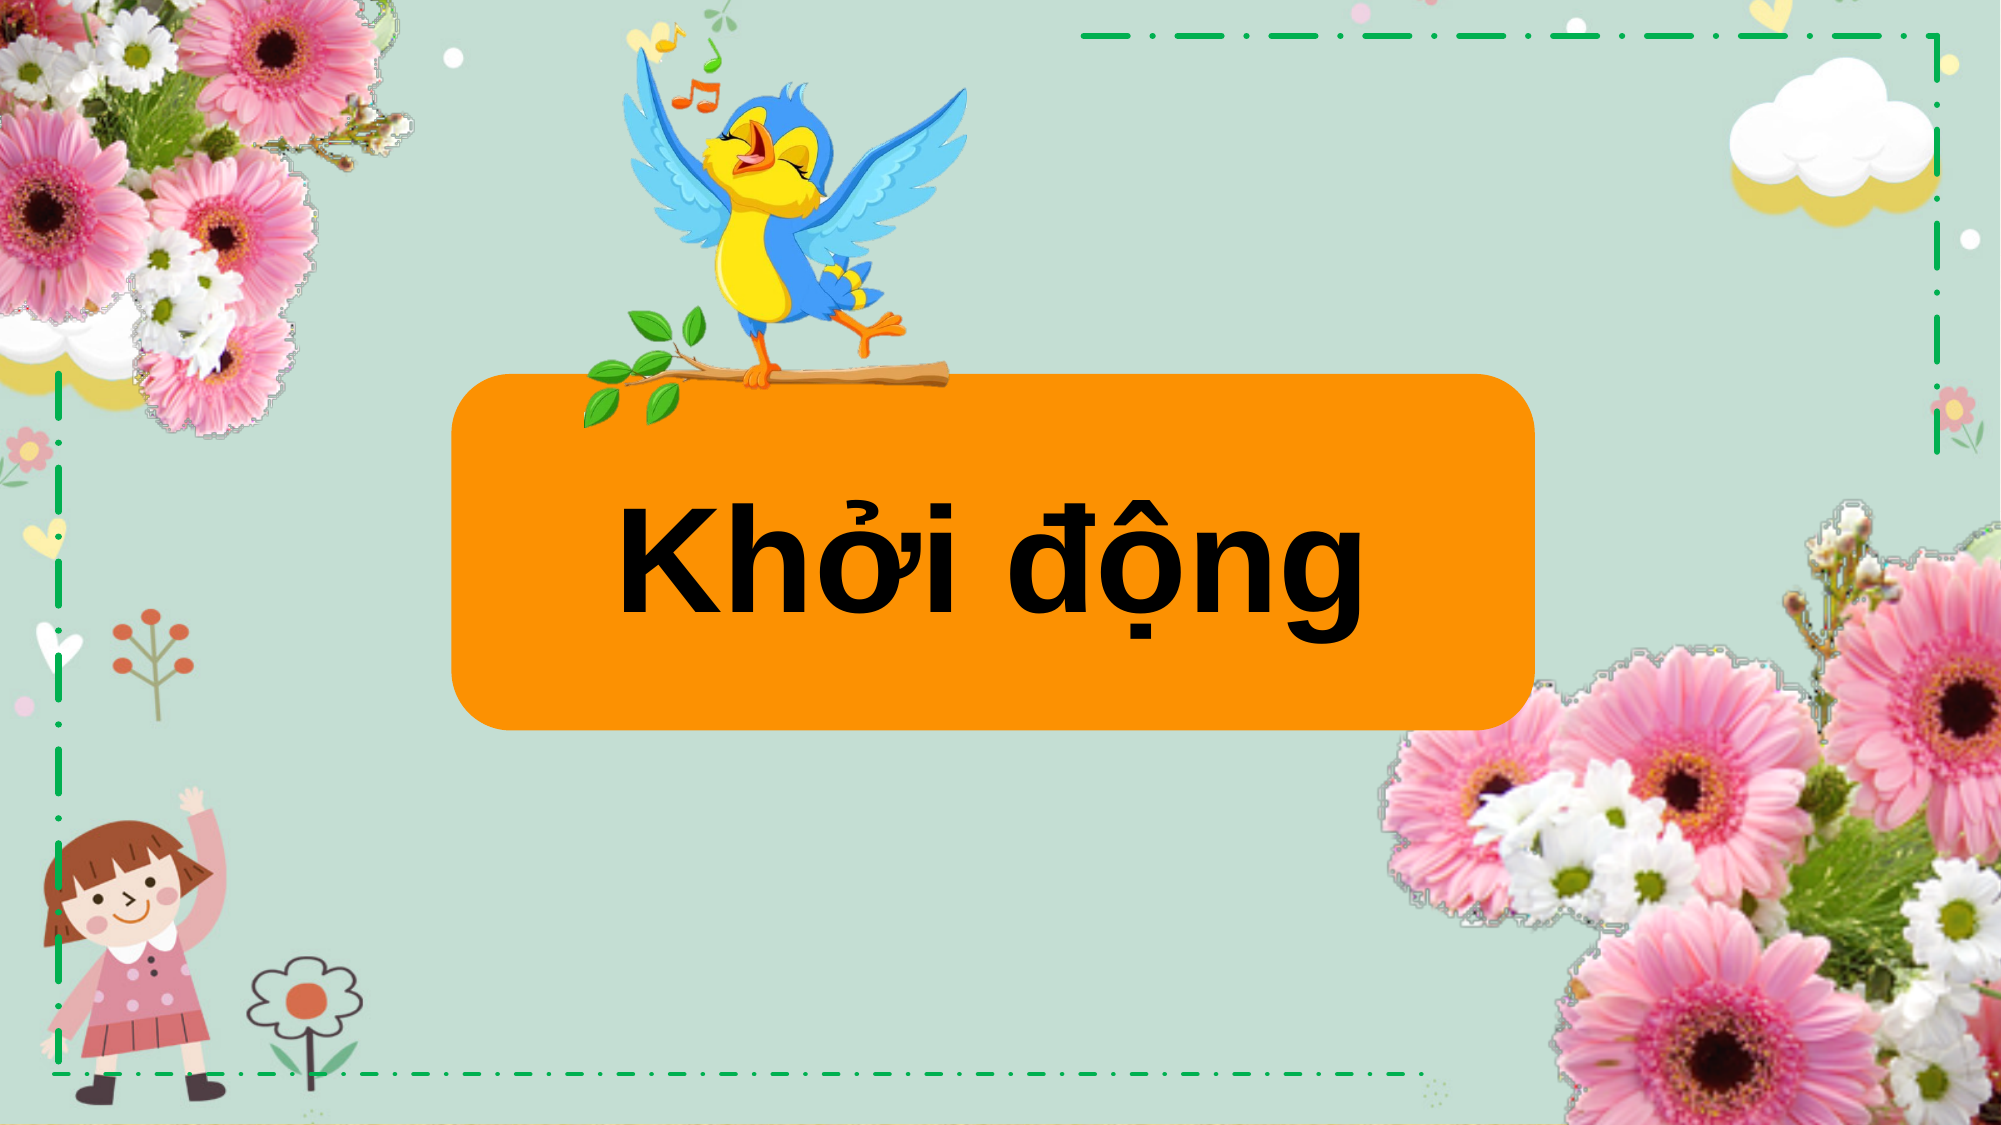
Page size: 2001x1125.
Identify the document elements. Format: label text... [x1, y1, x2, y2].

picture [0, 0, 2001, 1125]
text_box Khởi động [450, 372, 1537, 732]
